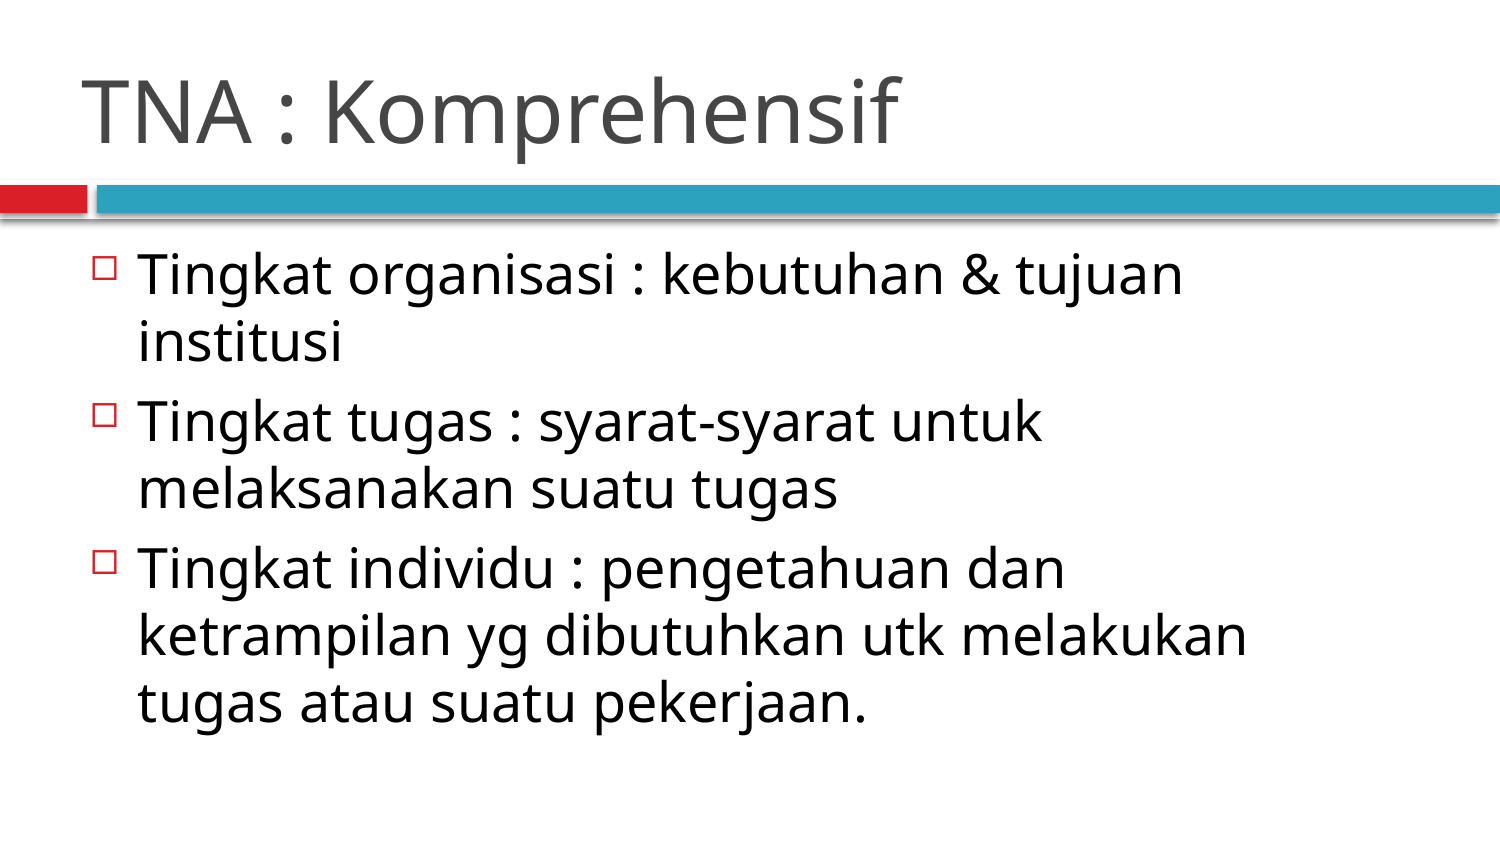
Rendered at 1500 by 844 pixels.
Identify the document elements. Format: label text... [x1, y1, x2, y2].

title TNA : Komprehensif [66, 28, 1342, 169]
list Tingkat organisasi : kebutuhan & tujuan institusi Tingkat tugas : syarat-syarat untuk melaksanakan suatu tugas Tingkat individu : pengetahuan dan ketrampilan yg dibutuhkan utk melakukan tugas atau suatu pekerjaan. [75, 232, 1413, 746]
